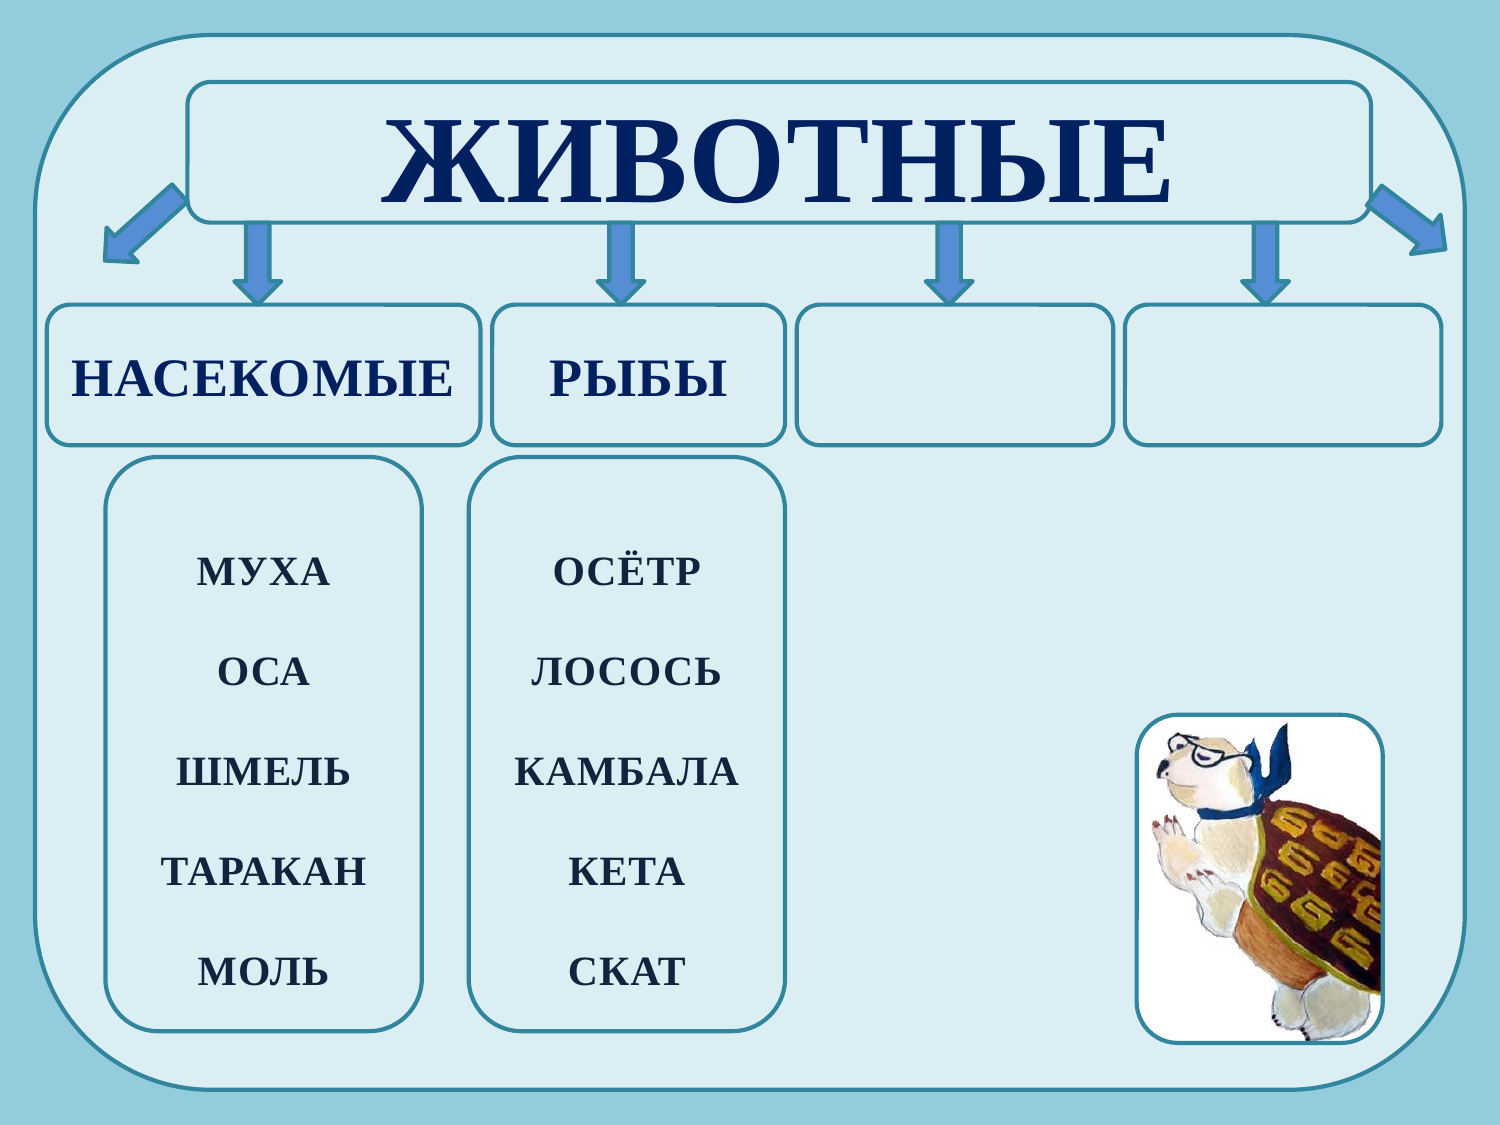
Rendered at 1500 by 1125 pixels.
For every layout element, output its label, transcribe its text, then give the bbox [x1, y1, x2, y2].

text_box [1364, 183, 1448, 257]
text_box [923, 220, 975, 307]
text_box МУХА ОСА ШМЕЛЬ ТАРАКАН МОЛЬ [103, 454, 424, 1034]
text_box [232, 220, 284, 307]
text_box [1134, 712, 1385, 1046]
text_box ЖИВОТНЫЕ [185, 79, 1374, 225]
text_box НАСЕКОМЫЕ [44, 302, 483, 448]
text_box [1240, 220, 1291, 307]
text_box [32, 32, 1467, 1092]
text_box [794, 302, 1116, 448]
text_box ОСЁТР ЛОСОСЬ КАМБАЛА КЕТА СКАТ [466, 454, 788, 1034]
text_box [595, 220, 647, 307]
text_box [1122, 302, 1444, 448]
text_box [102, 182, 190, 265]
text_box РЫБЫ [490, 302, 788, 448]
